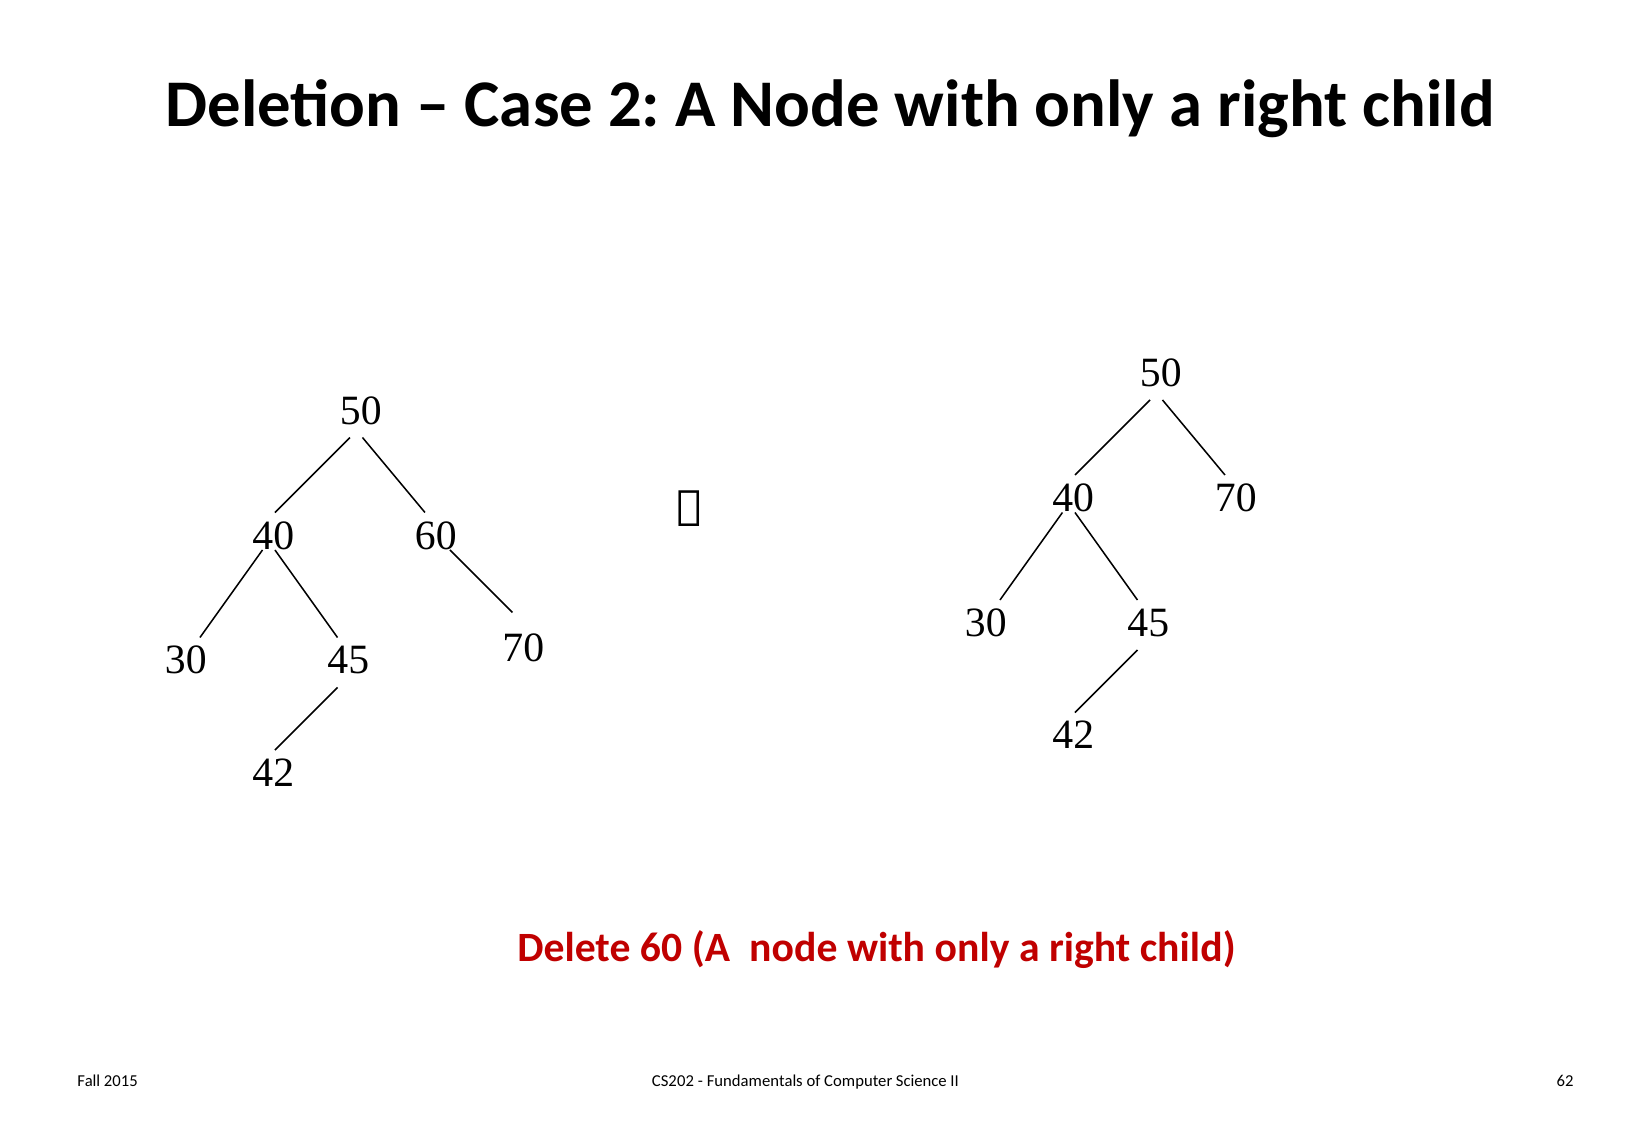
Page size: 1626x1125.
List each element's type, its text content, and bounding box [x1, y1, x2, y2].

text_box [149, 374, 560, 803]
slide_number 62 [1250, 1062, 1589, 1100]
text_box Delete 60 (A node with only a right child) [502, 912, 1252, 978]
text_box  [659, 469, 719, 544]
title Deletion – Case 2: A Node with only a right child [62, 24, 1600, 175]
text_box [949, 337, 1273, 766]
footer CS202 - Fundamentals of Computer Science II [501, 1062, 1111, 1100]
slide_number Fall 2015 [62, 1062, 401, 1100]
